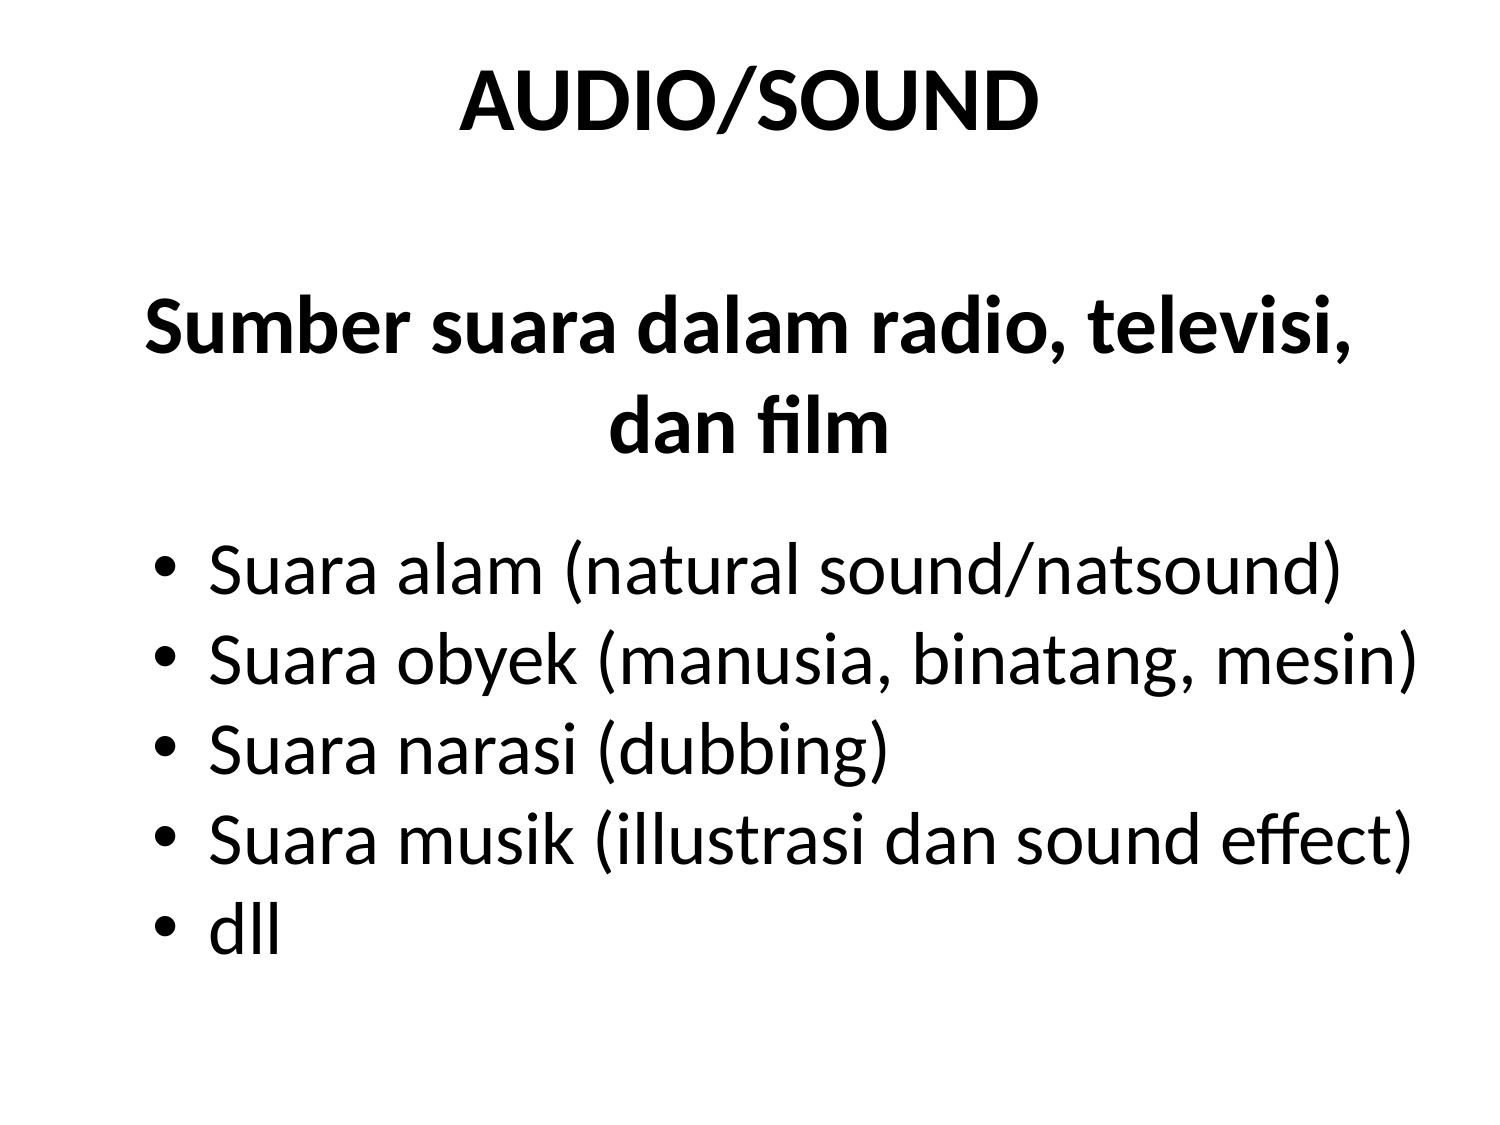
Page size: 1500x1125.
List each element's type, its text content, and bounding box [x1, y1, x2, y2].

list Suara alam (natural sound/natsound) Suara obyek (manusia, binatang, mesin) Suara narasi (dubbing) Suara musik (illustrasi dan sound effect) dll [137, 512, 1450, 1038]
text_box Sumber suara dalam radio, televisi, dan film [74, 262, 1425, 463]
title AUDIO/SOUND [75, 0, 1425, 188]
